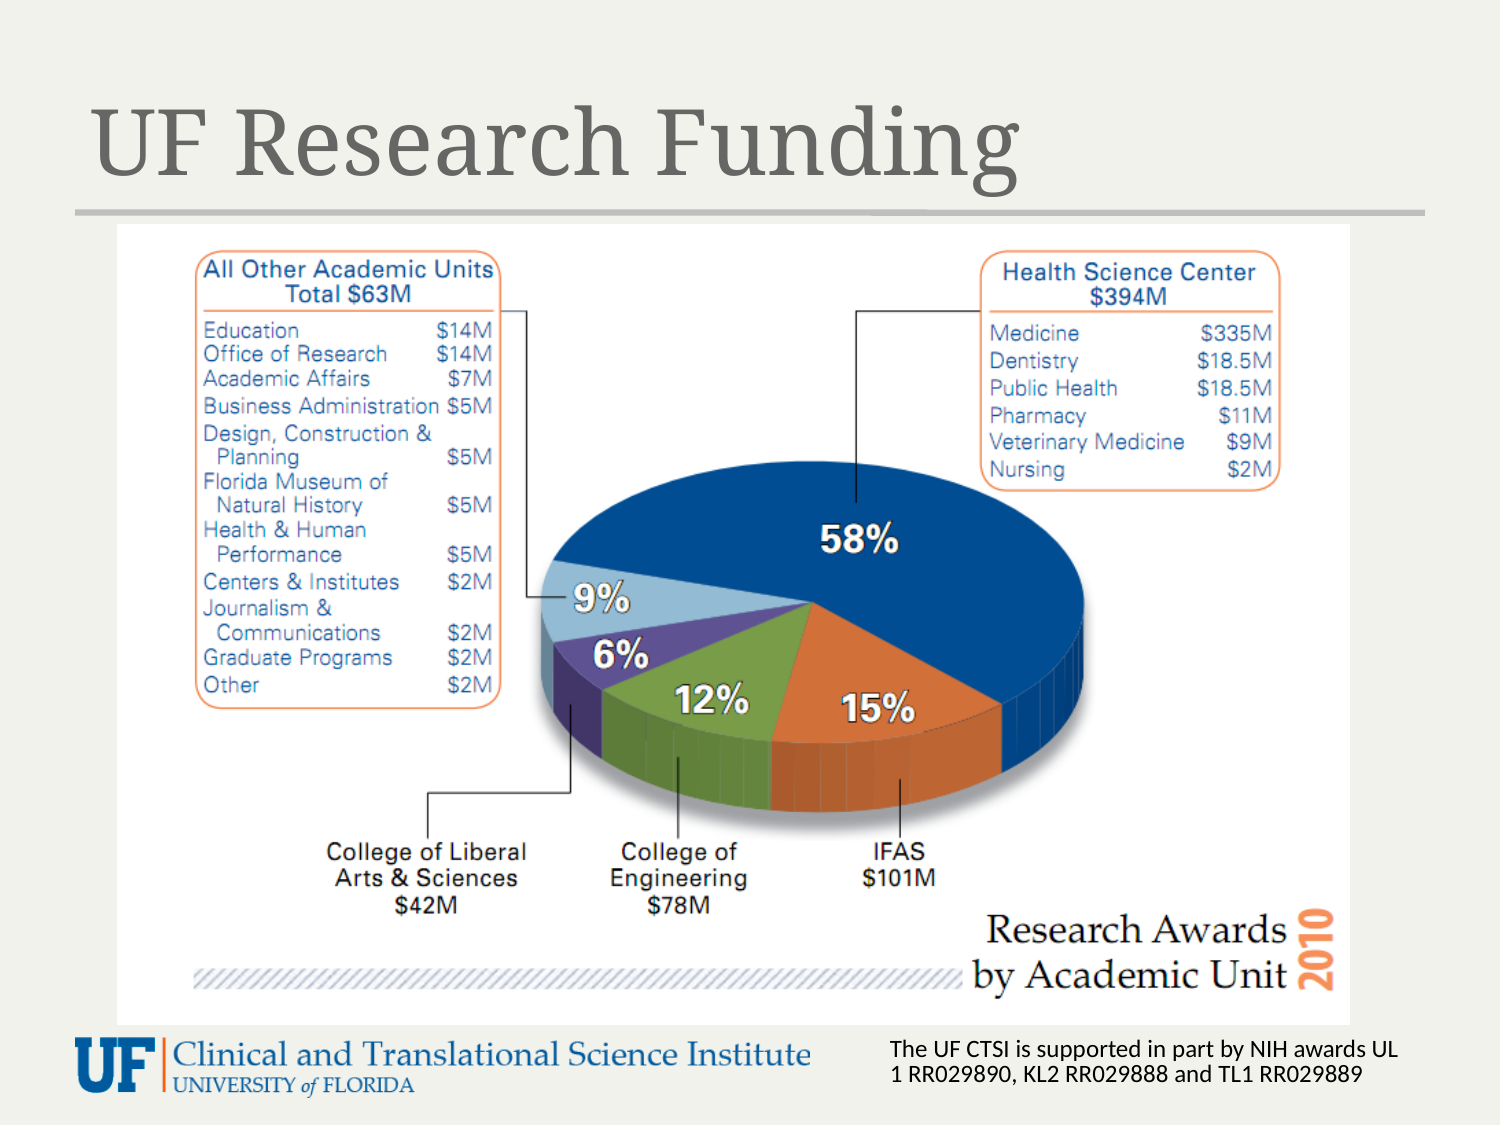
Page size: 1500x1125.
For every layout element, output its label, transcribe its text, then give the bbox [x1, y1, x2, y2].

title UF Research Funding [75, 45, 1425, 233]
picture [75, 1037, 810, 1098]
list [117, 224, 1351, 1026]
footer The UF CTSI is supported in part by NIH awards UL1 RR029890, KL2 RR029888 and TL1 RR029889 [875, 1025, 1425, 1103]
